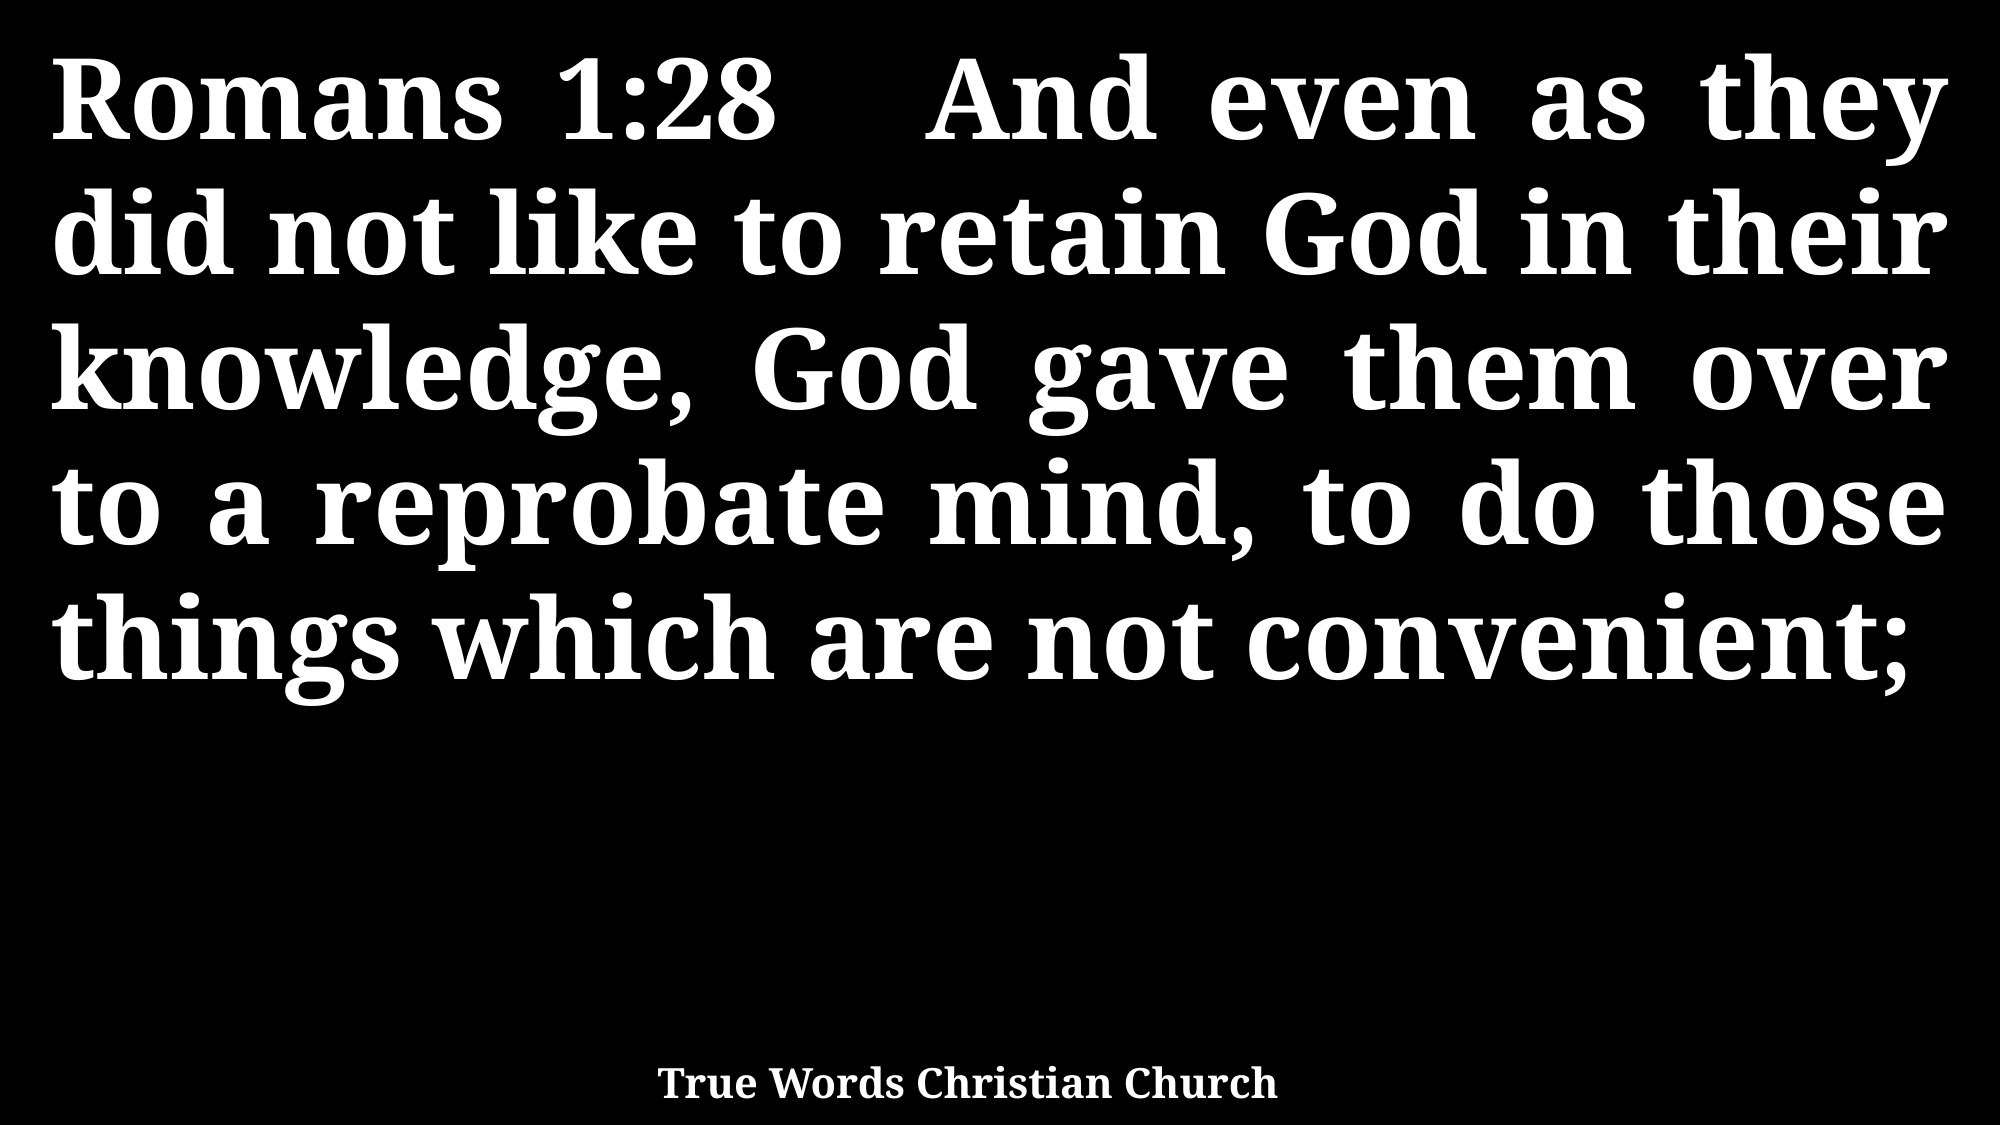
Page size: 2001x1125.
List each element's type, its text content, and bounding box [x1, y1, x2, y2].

text_box Romans 1:28 And even as they did not like to retain God in their knowledge, God gave them over to a reprobate mind, to do those things which are not convenient; [35, 19, 1965, 710]
text_box True Words Christian Church [642, 1049, 1294, 1114]
